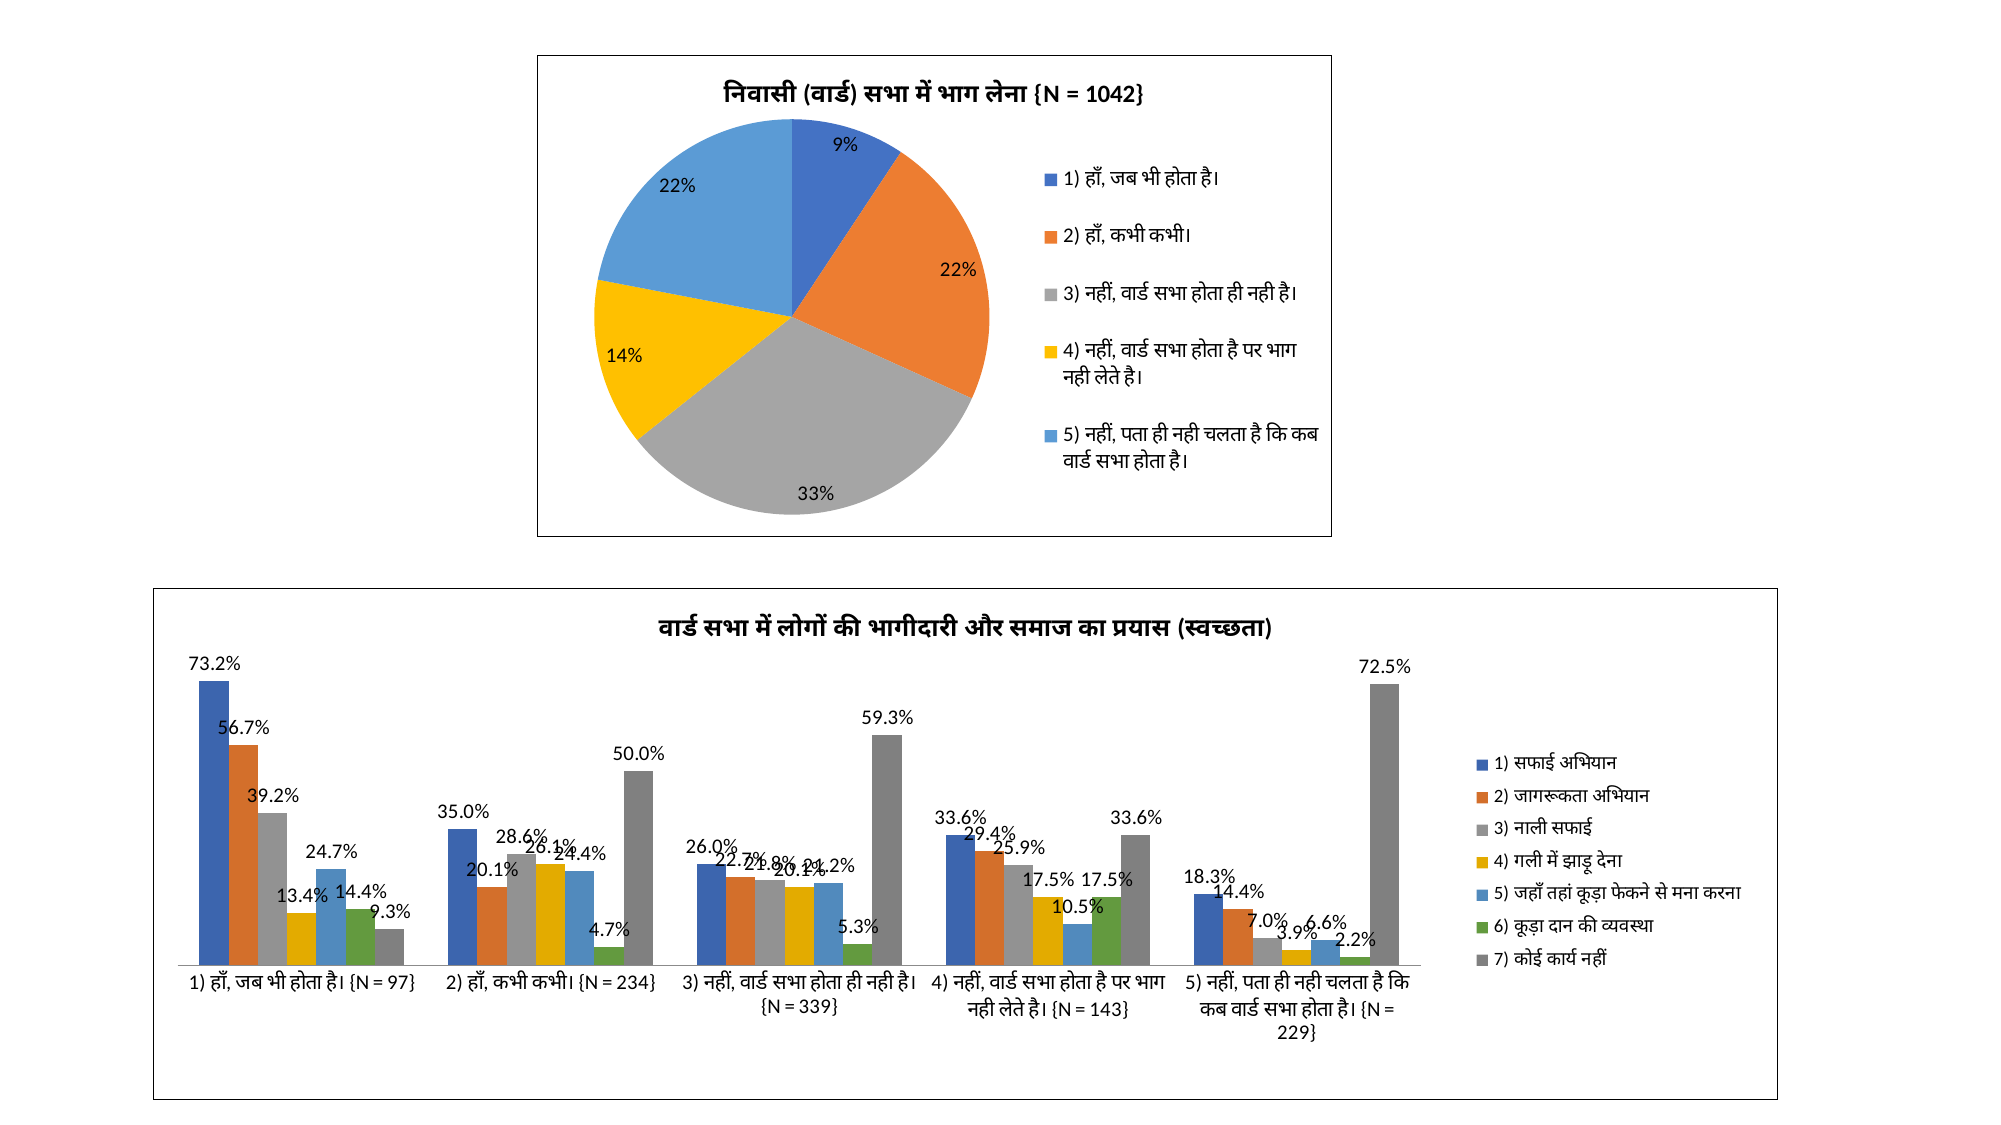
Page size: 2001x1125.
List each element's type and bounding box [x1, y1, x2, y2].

chart [537, 55, 1332, 537]
chart [152, 588, 1779, 1100]
